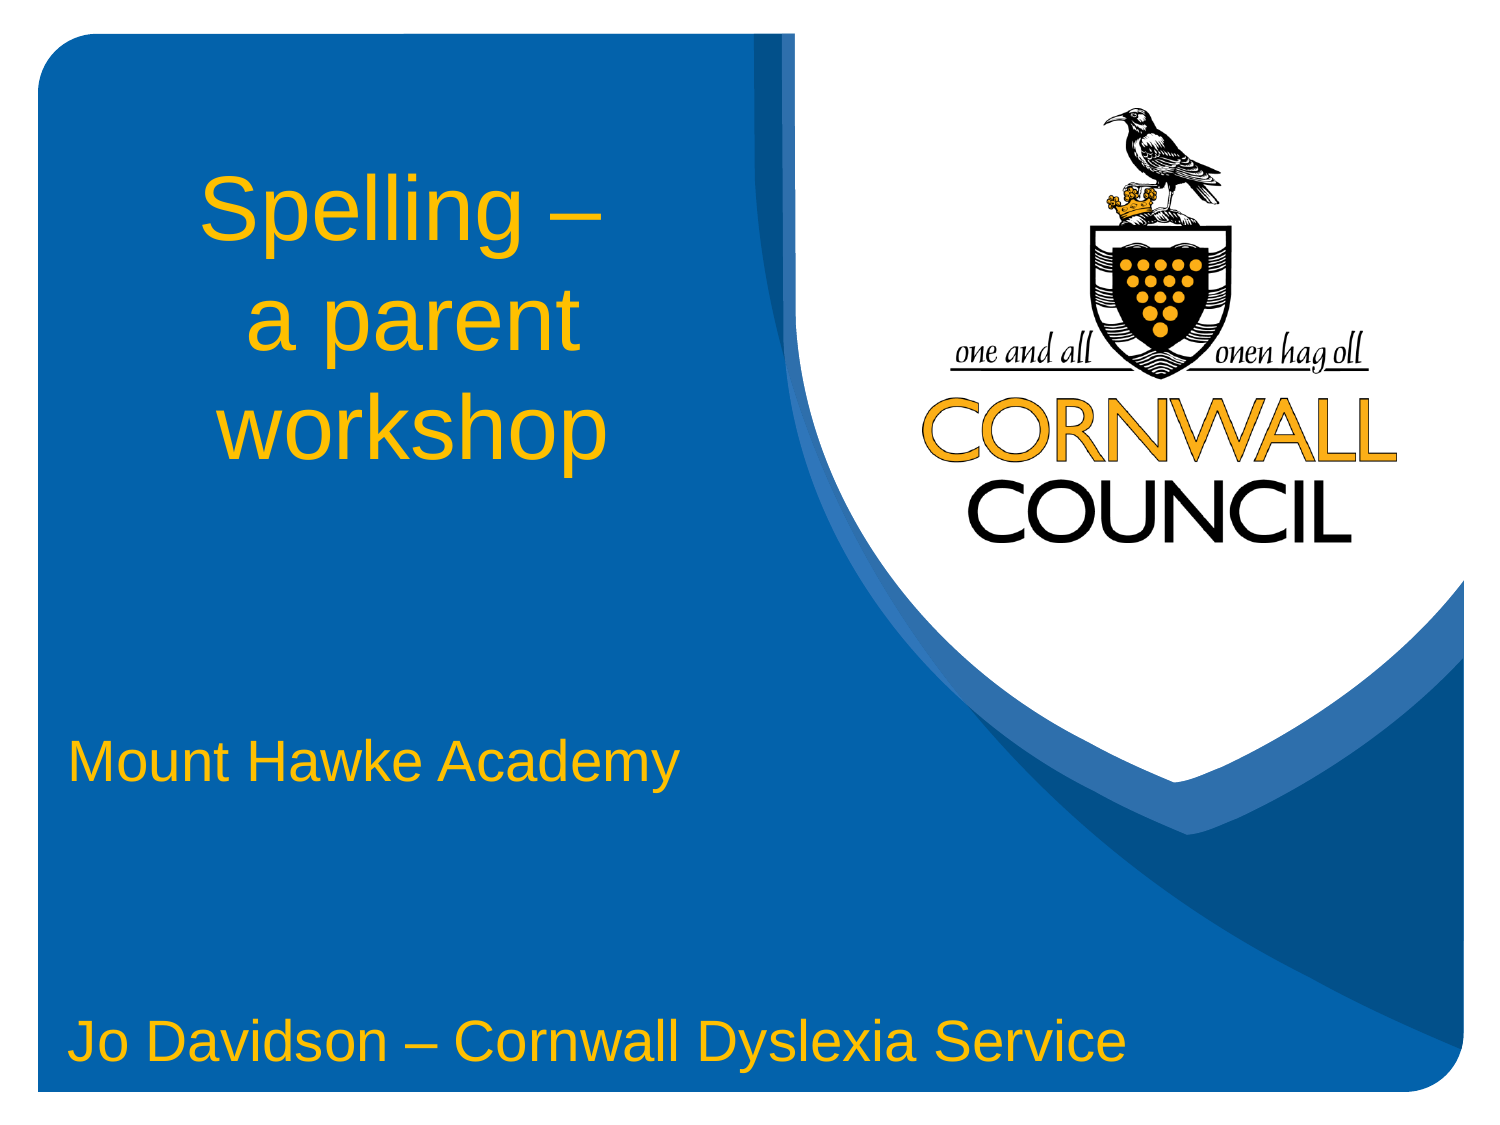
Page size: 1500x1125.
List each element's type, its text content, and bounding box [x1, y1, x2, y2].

text_box Mount Hawke Academy Jo Davidson – Cornwall Dyslexia Service [53, 716, 1424, 1081]
title Spelling – a parent workshop [41, 31, 786, 665]
picture [922, 108, 1397, 543]
